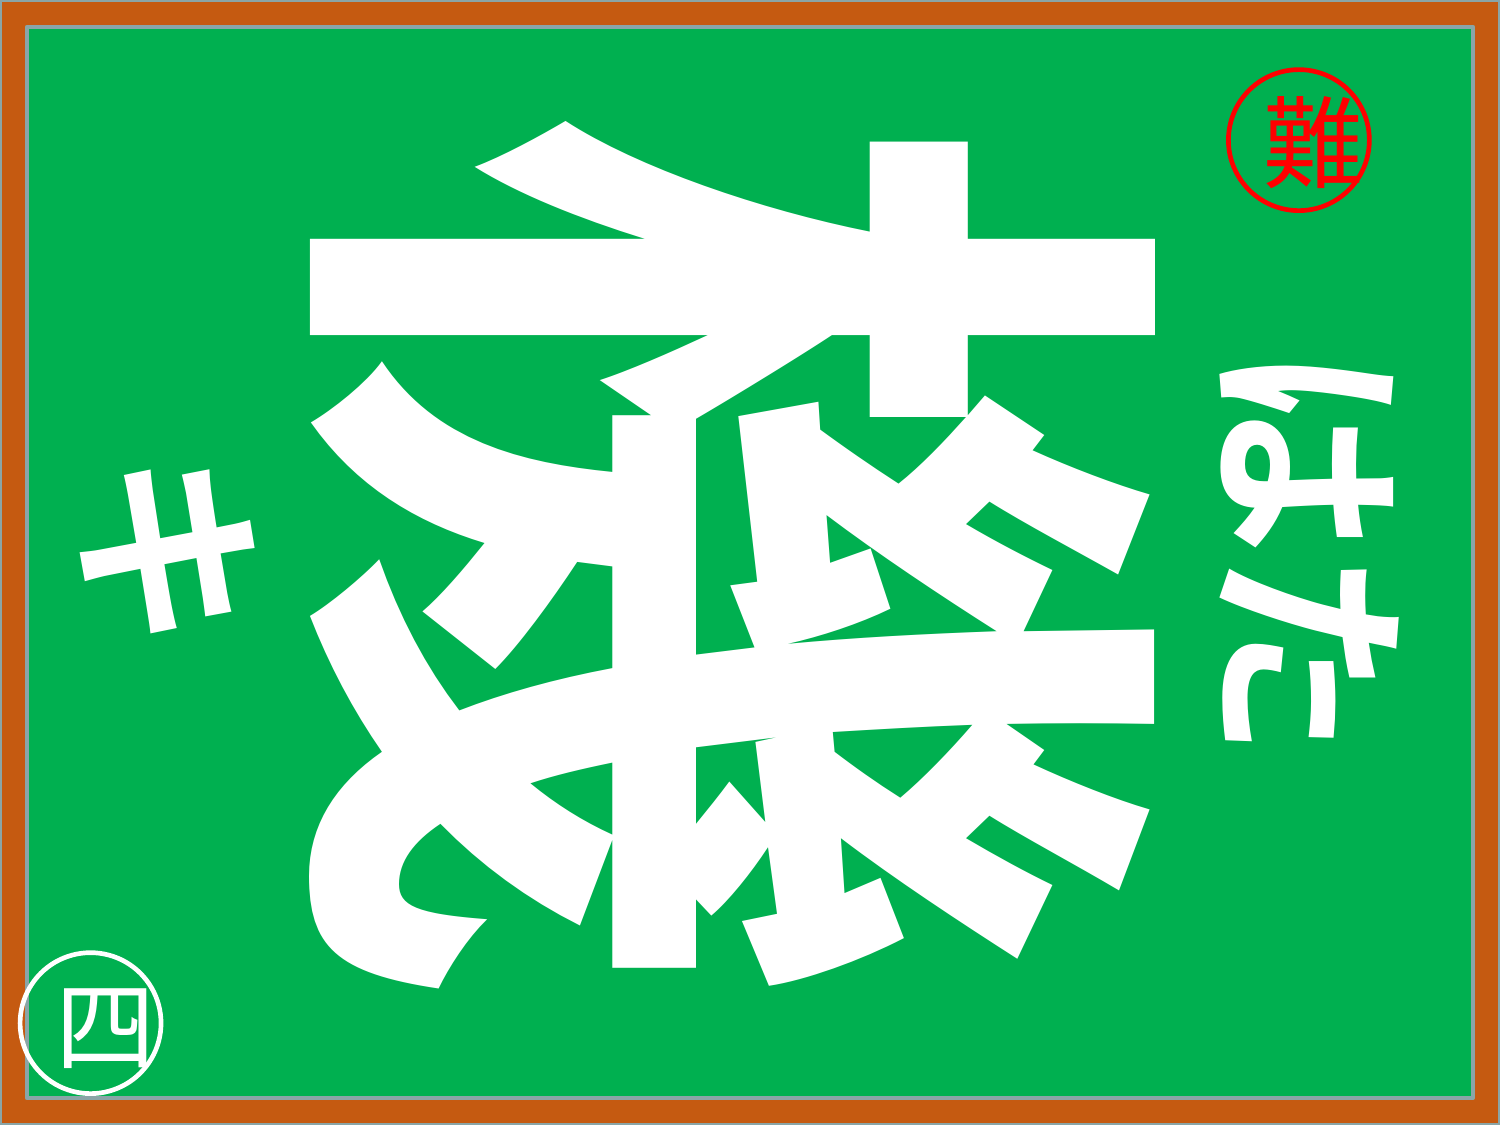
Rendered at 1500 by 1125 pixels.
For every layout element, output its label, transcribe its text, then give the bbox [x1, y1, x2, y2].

text_box キ [27, 445, 301, 659]
text_box 機 [271, 82, 1229, 1024]
text_box 難 [1226, 67, 1372, 213]
text_box はた [1163, 339, 1447, 768]
text_box 四 [17, 950, 164, 1096]
